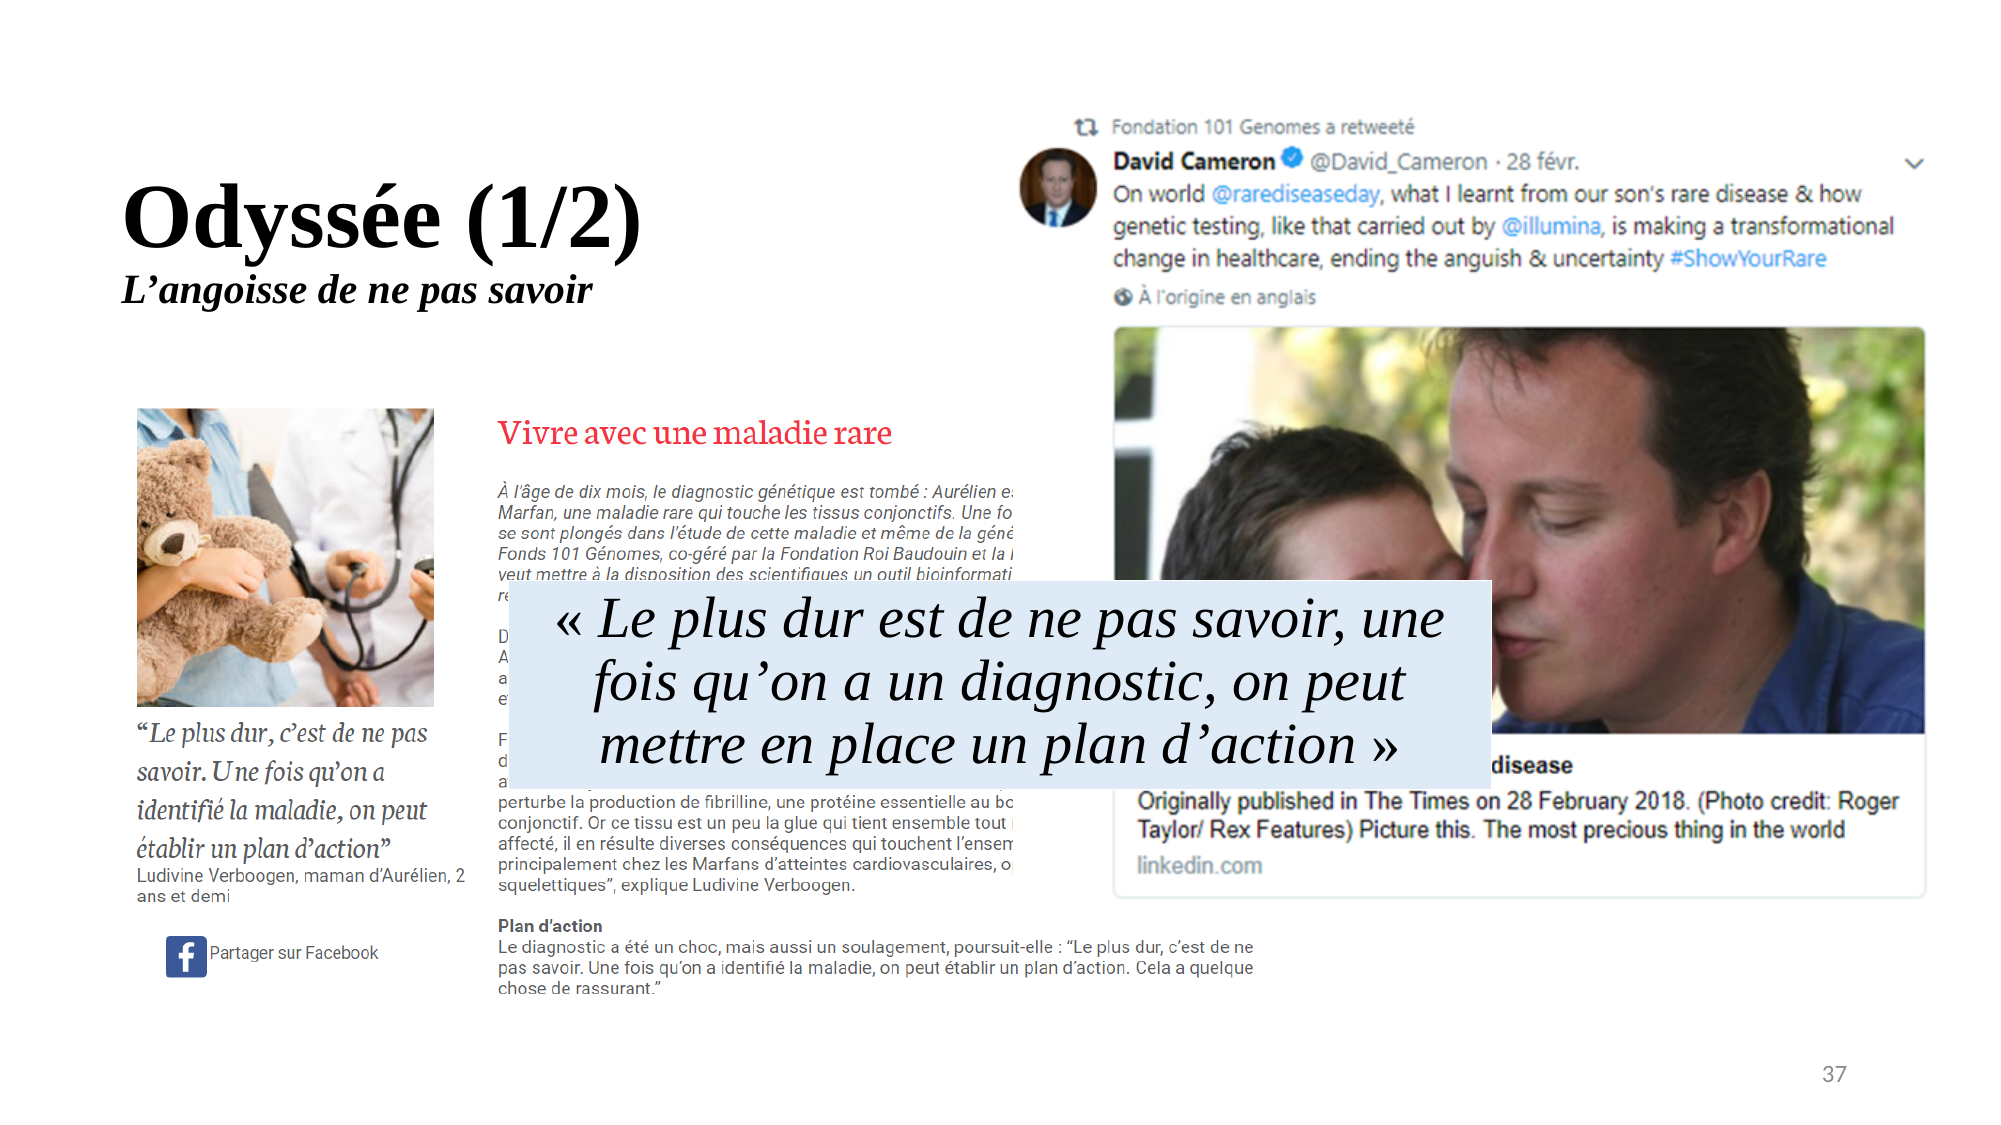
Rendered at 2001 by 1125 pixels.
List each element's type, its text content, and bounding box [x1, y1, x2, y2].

picture [74, 109, 1941, 1009]
slide_number 37 [1412, 1042, 1863, 1103]
title Odyssée (1/2) L’angoisse de ne pas savoir [106, 103, 1838, 361]
